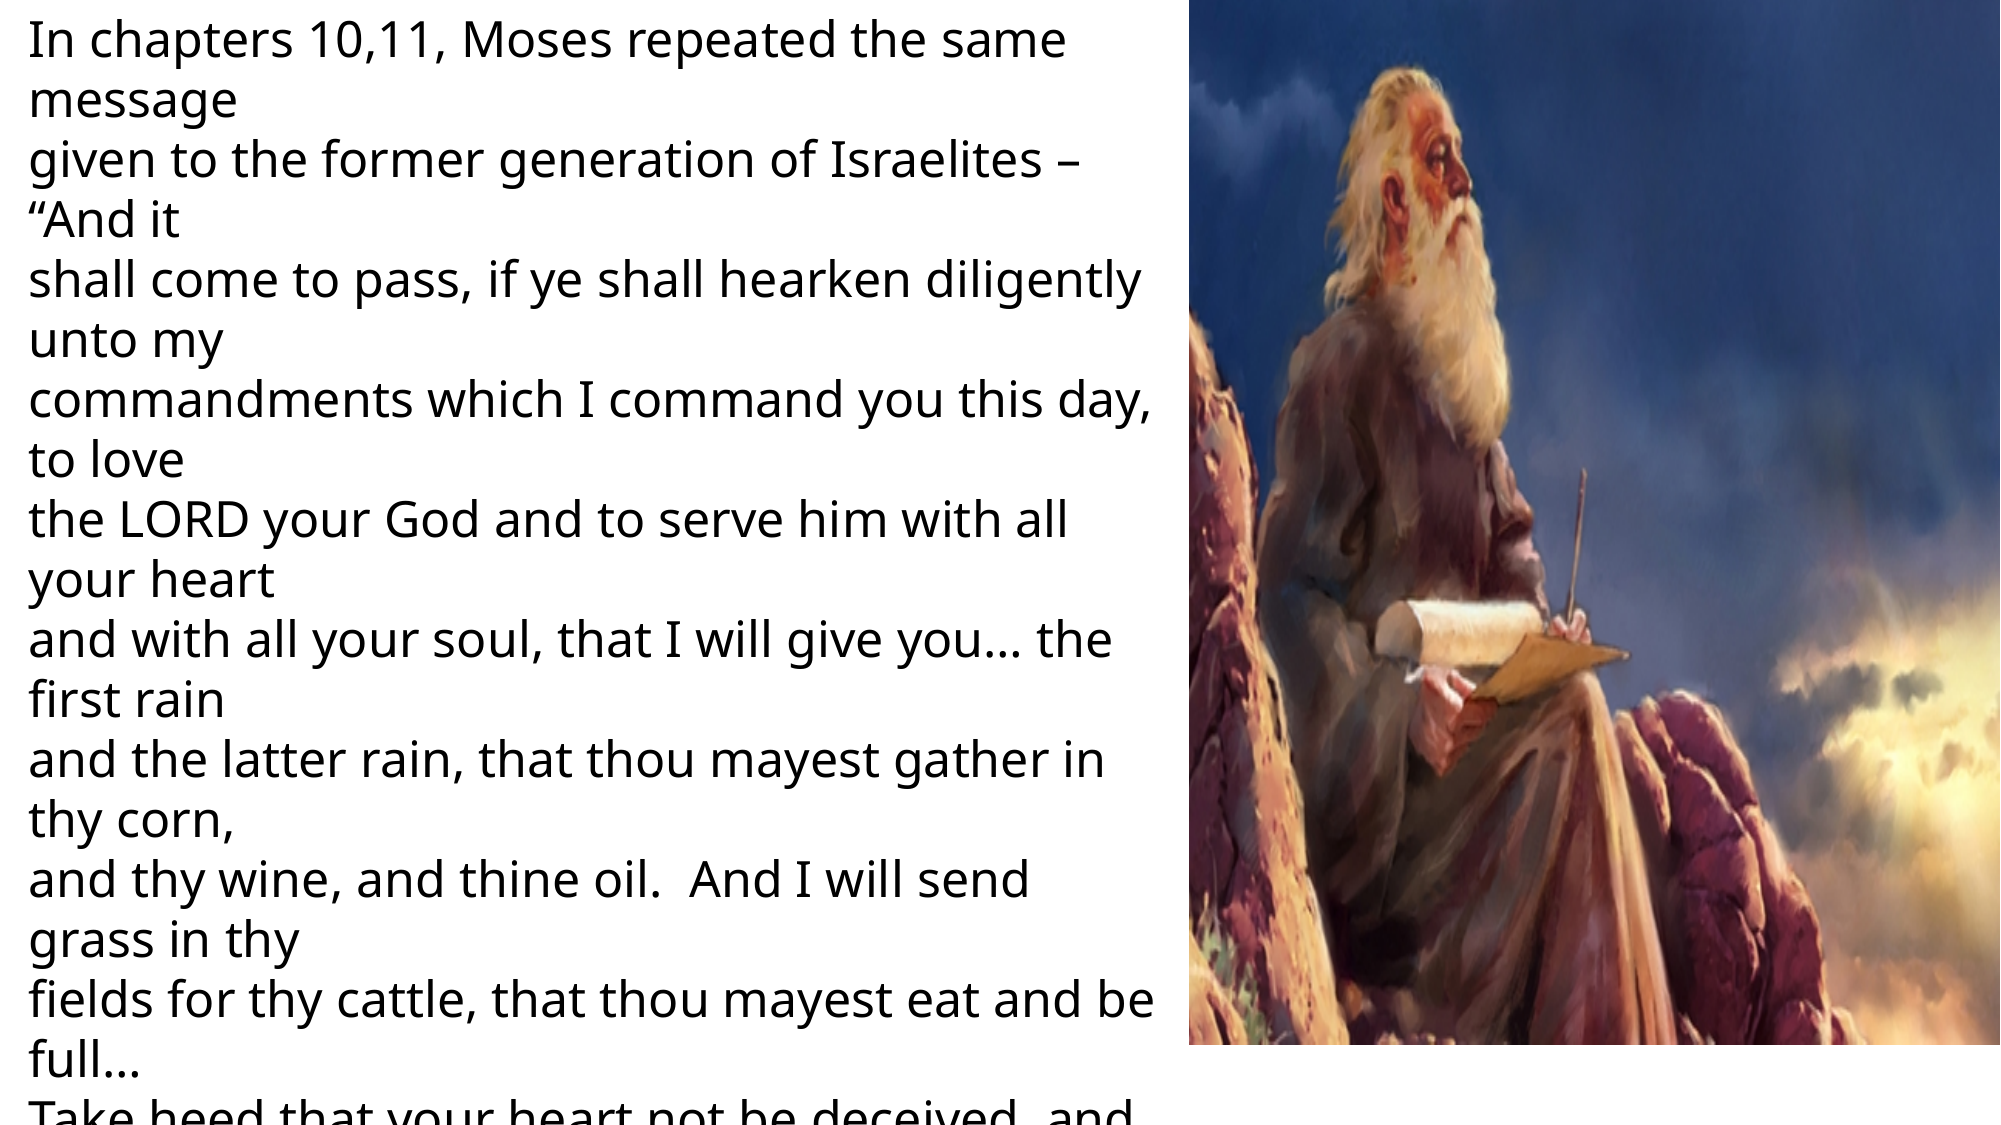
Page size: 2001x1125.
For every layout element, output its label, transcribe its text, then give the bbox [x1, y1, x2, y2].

text_box In chapters 10,11, Moses repeated the same message given to the former generation of Israelites – “And it shall come to pass, if ye shall hearken diligently unto my commandments which I command you this day, to love the LORD your God and to serve him with all your heart and with all your soul, that I will give you… the first rain and the latter rain, that thou mayest gather in thy corn, and thy wine, and thine oil. And I will send grass in thy fields for thy cattle, that thou mayest eat and be full… Take heed that your heart not be deceived, and ye turn aside, and serve other gods, and worship them. And then the LORD’s wrath be kindled against you… no rain… no fruit…” (11:13-17). It was a straight forward message—If Israel did what God said, they would be the most blessed and prosperous nation on earth—if they disobeyed God, they would suffer the consequences. [14, 0, 1177, 1125]
picture [1188, 0, 2000, 1046]
